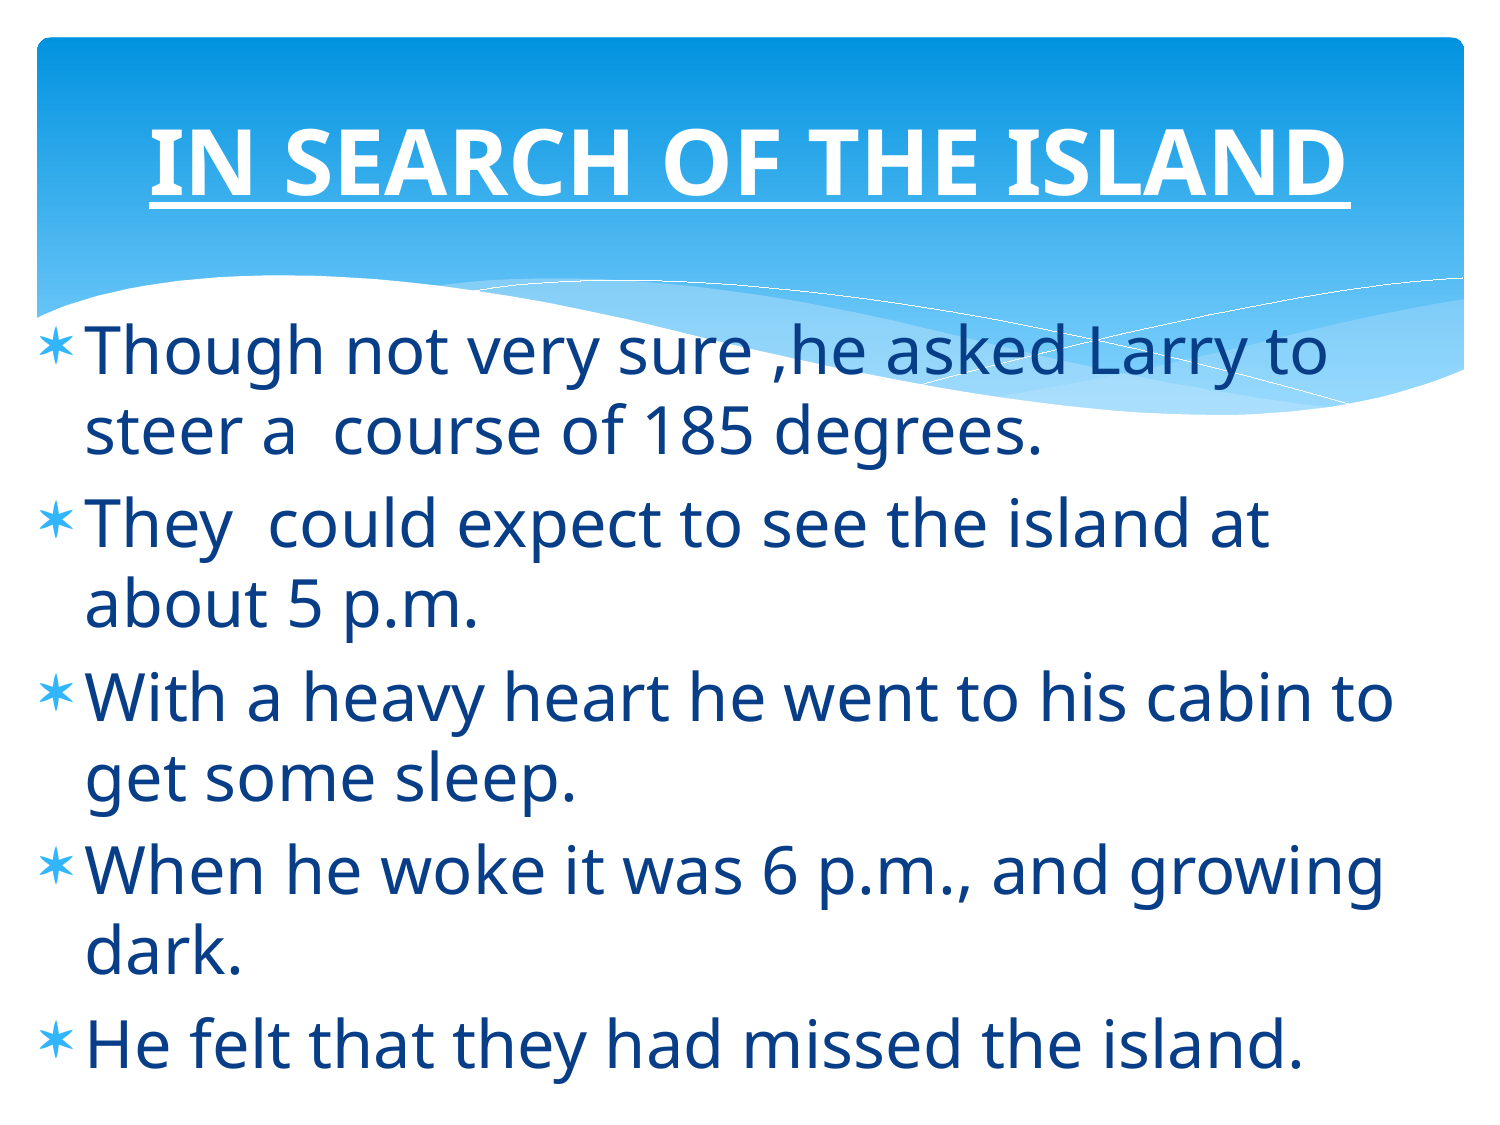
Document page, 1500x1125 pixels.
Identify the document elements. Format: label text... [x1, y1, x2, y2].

list Though not very sure ,he asked Larry to steer a course of 185 degrees. They could expect to see the island at about 5 p.m. With a heavy heart he went to his cabin to get some sleep. When he woke it was 6 p.m., and growing dark. He felt that they had missed the island. [24, 299, 1475, 1100]
title IN SEARCH OF THE ISLAND [75, 55, 1425, 261]
